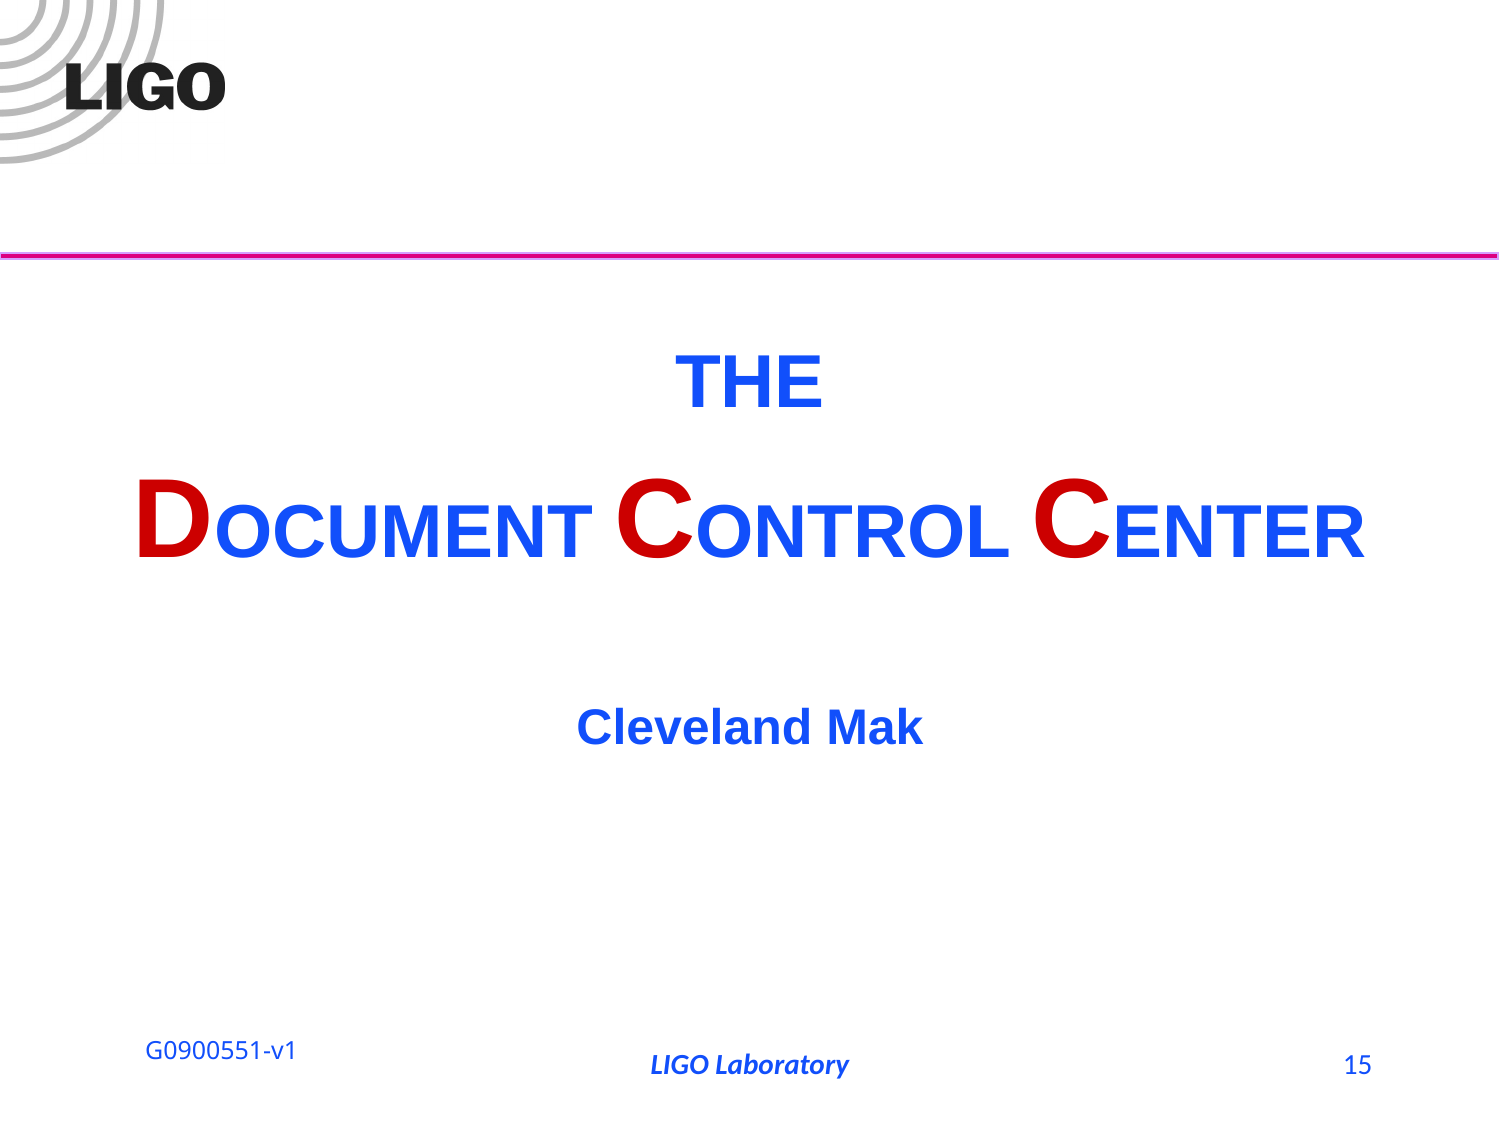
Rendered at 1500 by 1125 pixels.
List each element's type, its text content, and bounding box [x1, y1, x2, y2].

picture [0, 0, 225, 164]
list THE DOCUMENT CONTROL CENTER Cleveland Mak [112, 324, 1388, 1001]
slide_number 15 [1074, 1024, 1388, 1101]
footer LIGO Laboratory [512, 1024, 988, 1101]
